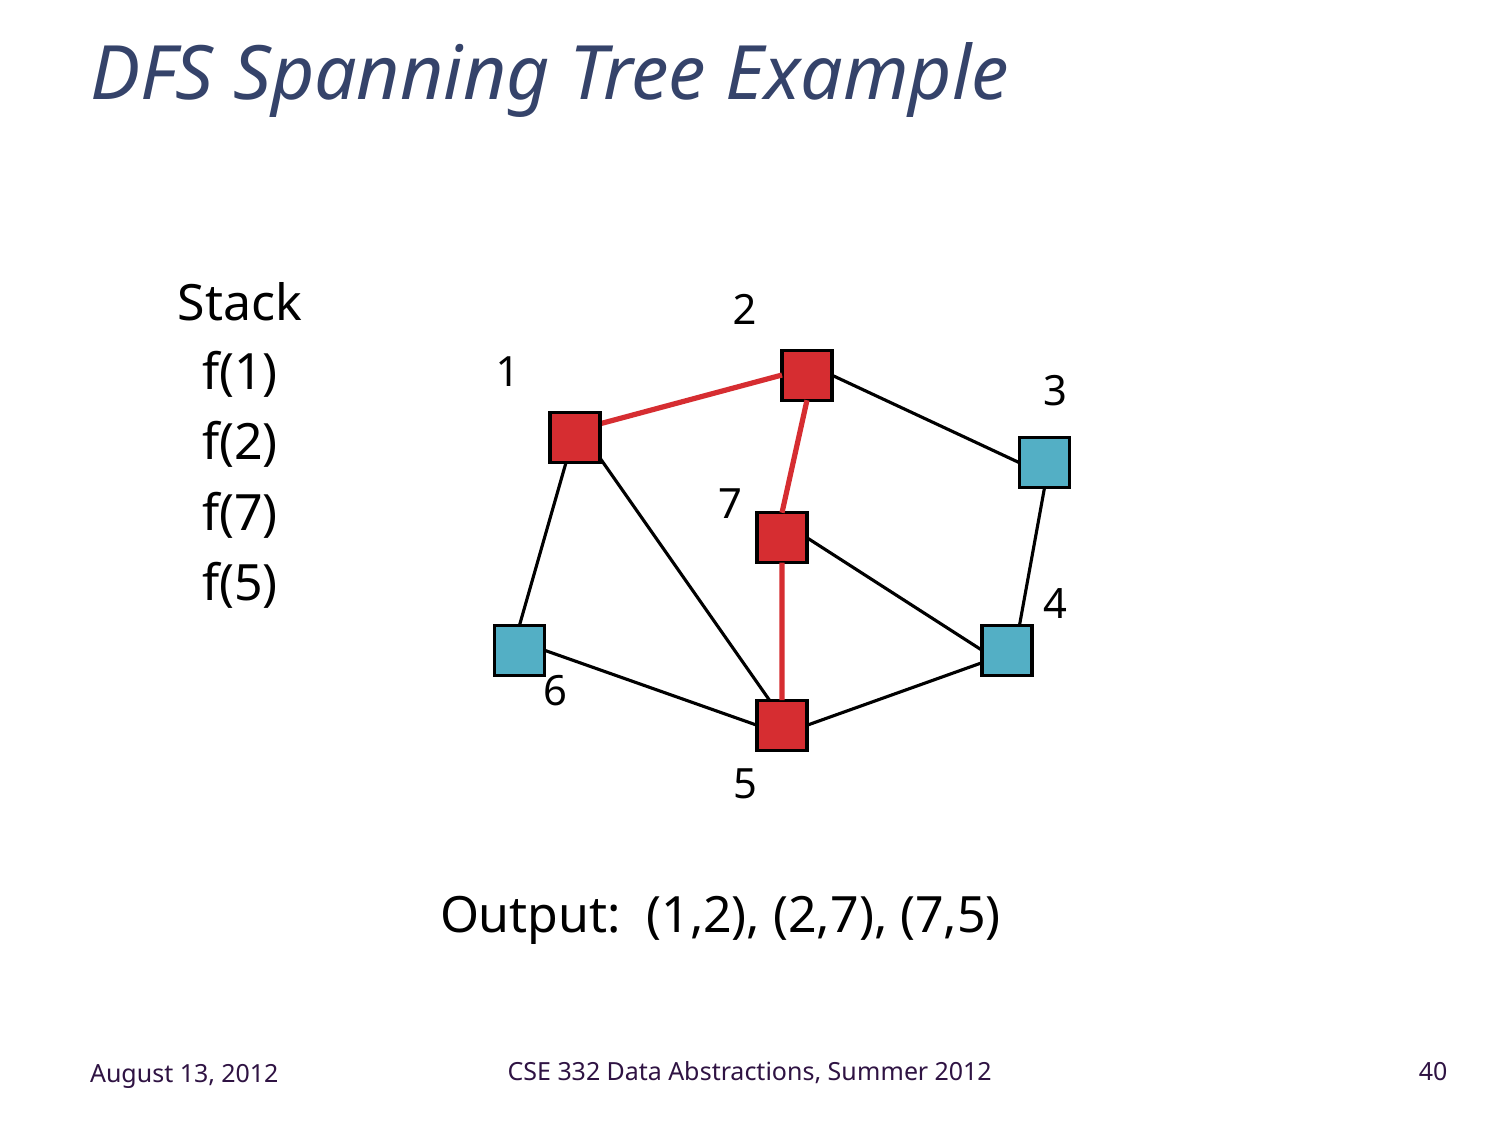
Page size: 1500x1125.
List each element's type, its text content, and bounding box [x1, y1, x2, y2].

text_box [494, 625, 545, 676]
text_box [982, 625, 1032, 676]
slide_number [75, 1042, 338, 1103]
text_box 7 [703, 469, 757, 534]
text_box 5 [718, 749, 772, 815]
text_box [1019, 437, 1070, 488]
footer CSE 332 Data Abstractions, Summer 2012 [348, 1042, 1152, 1103]
text_box 3 [1028, 356, 1082, 422]
text_box 1 [480, 337, 535, 403]
text_box 4 [1028, 569, 1082, 635]
text_box [757, 700, 807, 751]
text_box Output: (1,2), (2,7), (7,5) [424, 874, 1306, 963]
text_box 6 [528, 656, 582, 722]
title DFS Spanning Tree Example [75, 24, 1463, 105]
text_box [757, 512, 807, 563]
slide_number 40 [1333, 1042, 1463, 1103]
text_box [782, 350, 832, 401]
list Stack f(1) f(2) f(7) f(5) [112, 262, 368, 1000]
text_box [549, 412, 600, 463]
text_box 2 [717, 275, 772, 341]
